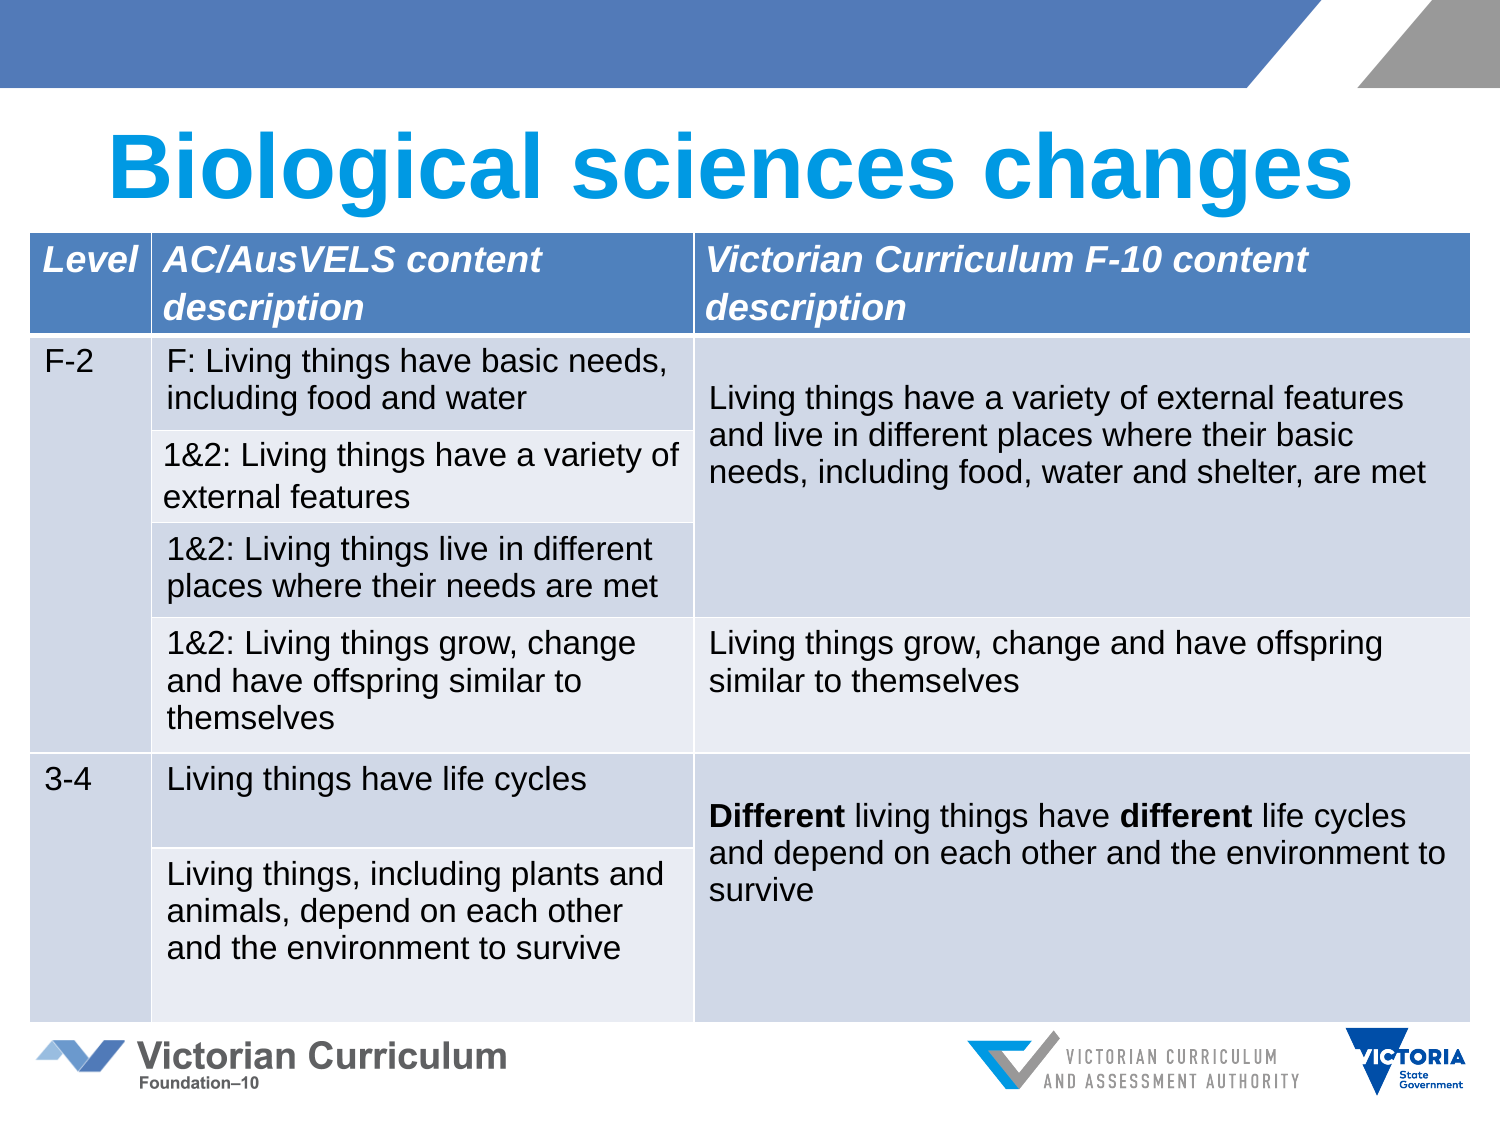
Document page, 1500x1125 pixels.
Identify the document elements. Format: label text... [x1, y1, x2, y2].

table_cell F: Living things have basic needs, including food and water [152, 338, 693, 430]
table_cell 1&2: Living things have a variety of external features [152, 431, 693, 522]
table_cell Living things, including plants and animals, depend on each other and the environment to survive [152, 849, 693, 1022]
title Biological sciences changes [76, 90, 1388, 231]
table_cell F-2 [30, 338, 151, 752]
table_cell Living things have a variety of external features and live in different places where their basic needs, including food, water and shelter, are met [695, 338, 1470, 617]
table_cell 1&2: Living things live in different places where their needs are met [152, 523, 693, 617]
table_cell 1&2: Living things grow, change and have offspring similar to themselves [152, 618, 693, 752]
table_header Level [30, 233, 151, 333]
table_cell Different living things have different life cycles and depend on each other and the environment to survive [695, 754, 1470, 1022]
table_header AC/AusVELS content description [152, 233, 693, 333]
table_cell Living things have life cycles [152, 754, 693, 847]
table_header Victorian Curriculum F-10 content description [695, 233, 1470, 333]
picture [0, 0, 1500, 1125]
table_cell 3-4 [30, 754, 151, 1022]
table_cell Living things grow, change and have offspring similar to themselves [695, 618, 1470, 752]
